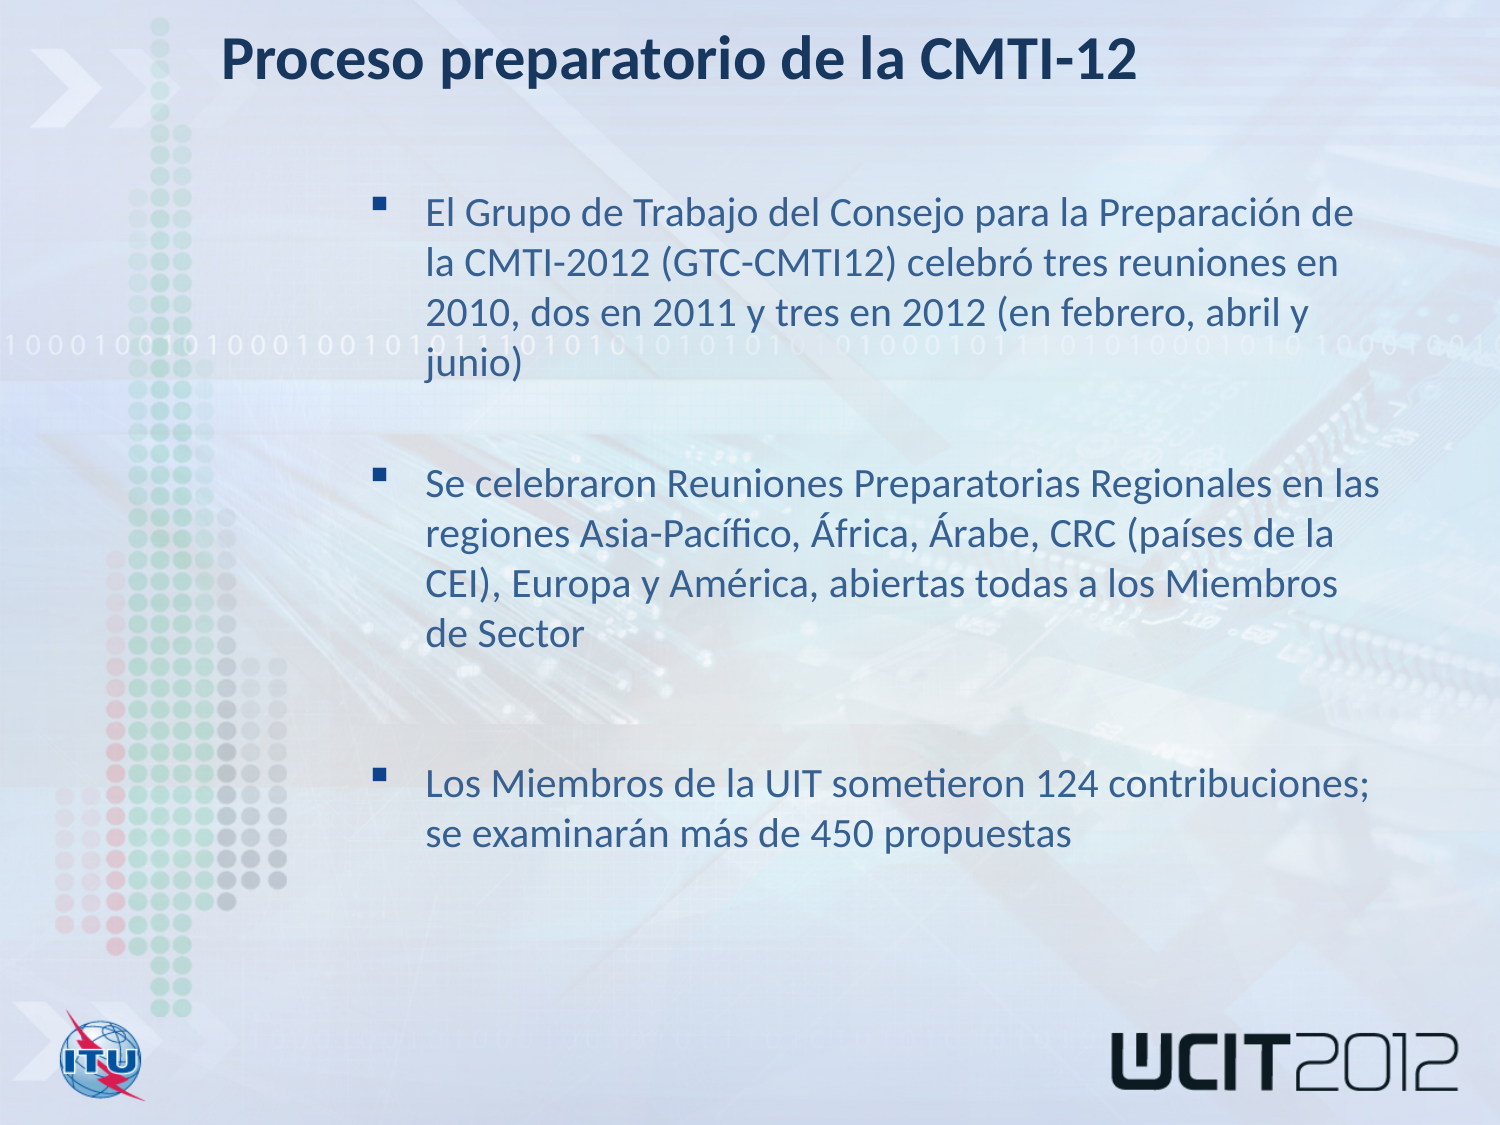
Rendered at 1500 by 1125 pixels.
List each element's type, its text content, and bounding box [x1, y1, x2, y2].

picture [0, 0, 1500, 1125]
text_box Proceso preparatorio de la CMTI-12 [206, 9, 1484, 109]
text_box El Grupo de Trabajo del Consejo para la Preparación de la CMTI-2012 (GTC-CMTI12) celebró tres reuniones en 2010, dos en 2011 y tres en 2012 (en febrero, abril y junio) Se celebraron Reuniones Preparatorias Regionales en las regiones Asia-Pacífico, África, Árabe, CRC (países de la CEI), Europa y América, abiertas todas a los Miembros de Sector Los Miembros de la UIT sometieron 124 contribuciones; se examinarán más de 450 propuestas [354, 177, 1400, 990]
